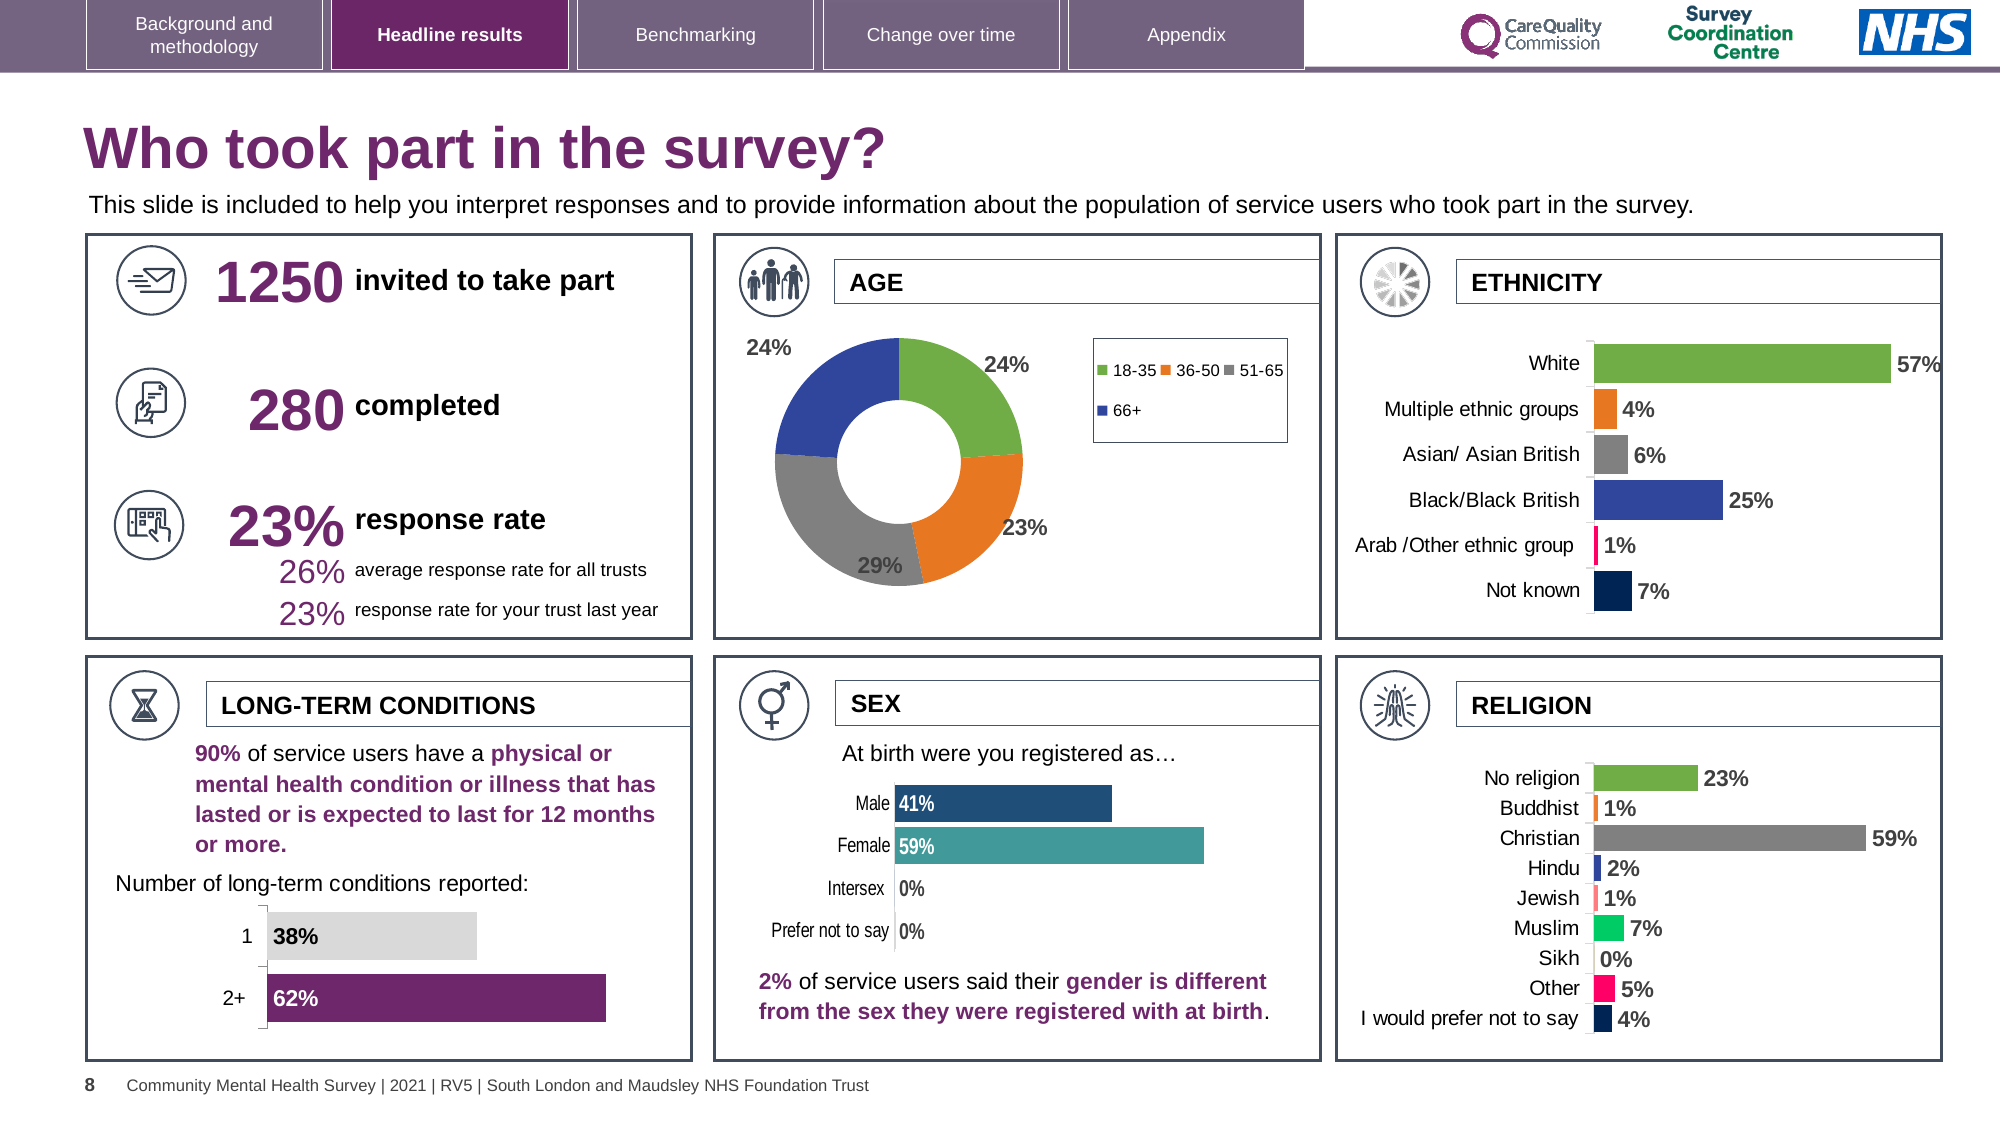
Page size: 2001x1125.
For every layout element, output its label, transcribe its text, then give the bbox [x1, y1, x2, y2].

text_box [117, 246, 186, 315]
chart [1343, 314, 1942, 637]
text_box At birth were you registered as… [827, 730, 1230, 774]
text_box RELIGION [1456, 681, 1942, 727]
text_box 8 [84, 1065, 122, 1125]
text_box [116, 368, 186, 437]
text_box [714, 655, 1321, 1061]
text_box LONG-TERM CONDITIONS [206, 681, 692, 727]
text_box [85, 233, 693, 639]
text_box ETHNICITY [1456, 259, 1942, 304]
picture [1666, 3, 1794, 61]
text_box 26% [203, 546, 346, 588]
text_box AGE [834, 259, 1321, 304]
text_box 2% of service users said their gender is different from the sex they were registered with at birth. [744, 956, 1313, 1032]
text_box 1250 [180, 237, 346, 315]
text_box average response rate for all trusts [354, 555, 652, 580]
chart [771, 775, 1291, 960]
chart [1332, 728, 1936, 1058]
text_box 90% of service users have a physical or mental health condition or illness that has lasted or is expected to last for 12 months or more. [180, 728, 686, 818]
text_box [114, 490, 184, 560]
picture [1859, 9, 1971, 55]
text_box [85, 655, 693, 1061]
picture [1460, 13, 1602, 59]
chart [725, 316, 1313, 633]
text_box [714, 233, 1321, 639]
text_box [1360, 671, 1430, 740]
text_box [110, 671, 179, 740]
text_box 23% [203, 588, 346, 633]
text_box [1335, 233, 1943, 639]
chart [86, 818, 687, 1056]
text_box This slide is included to help you interpret responses and to provide information about the population of service users who took part in the survey. [73, 181, 1951, 226]
title Who took part in the survey? [68, 96, 1942, 204]
text_box [1335, 655, 1943, 1061]
text_box 23% [203, 481, 346, 546]
text_box invited to take part [354, 257, 706, 297]
text_box 280 [203, 365, 346, 443]
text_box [1356, 247, 1438, 317]
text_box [739, 671, 809, 740]
text_box response rate [354, 497, 678, 536]
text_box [739, 247, 809, 317]
text_box completed [354, 382, 667, 422]
text_box response rate for your trust last year [354, 595, 691, 620]
text_box SEX [835, 680, 1321, 726]
